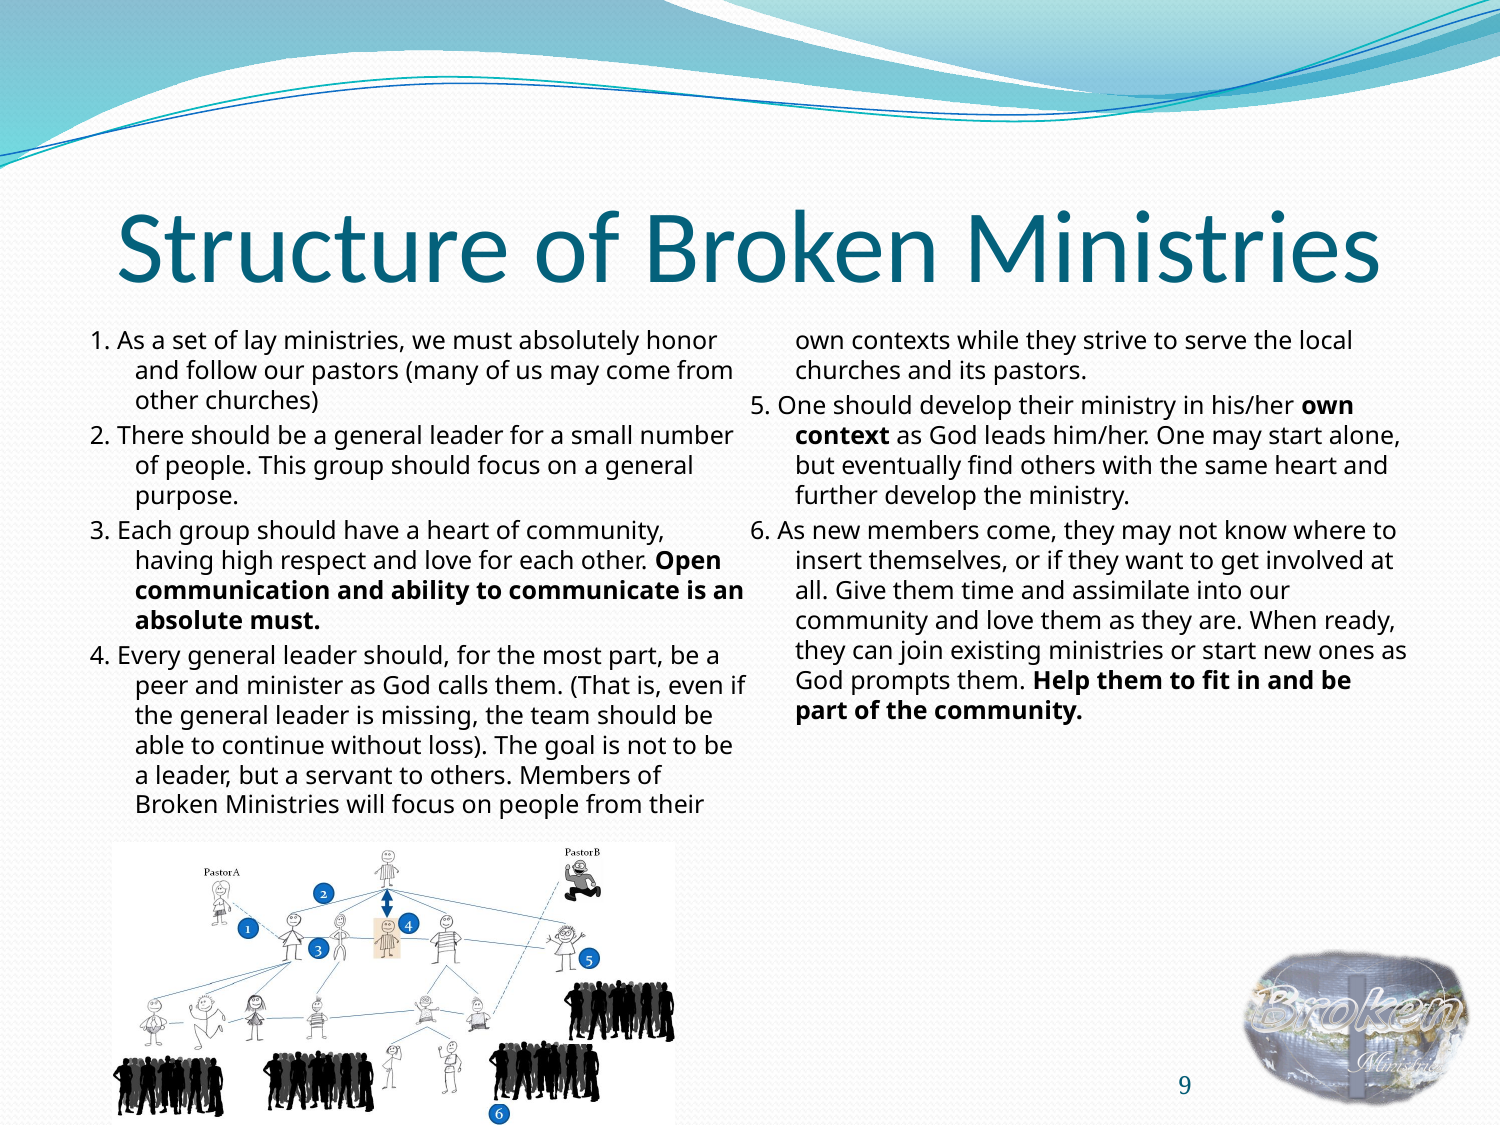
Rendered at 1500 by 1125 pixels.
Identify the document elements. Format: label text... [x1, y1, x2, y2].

picture [1237, 949, 1475, 1108]
picture [112, 842, 676, 1125]
slide_number 9 [1067, 1043, 1193, 1104]
title Structure of Broken Ministries [75, 115, 1425, 303]
list 1. As a set of lay ministries, we must absolutely honor and follow our pastors (many of us may come from other churches) 2. There should be a general leader for a small number of people. This group should focus on a general purpose. 3. Each group should have a heart of community, having high respect and love for each other. Open communication and ability to communicate is an absolute must. 4. Every general leader should, for the most part, be a peer and minister as God calls them. (That is, even if the general leader is missing, the team should be able to continue without loss). The goal is not to be a leader, but a servant to others. Members of Broken Ministries will focus on people from their own contexts while they strive to serve the local churches and its pastors. 5. One should develop their ministry in his/her own context as God leads him/her. One may start alone, but eventually find others with the same heart and further develop the ministry. 6. As new members come, they may not know where to insert themselves, or if they want to get involved at all. Give them time and assimilate into our community and love them as they are. When ready, they can join existing ministries or start new ones as God prompts them. Help them to fit in and be part of the community. [75, 317, 1425, 843]
